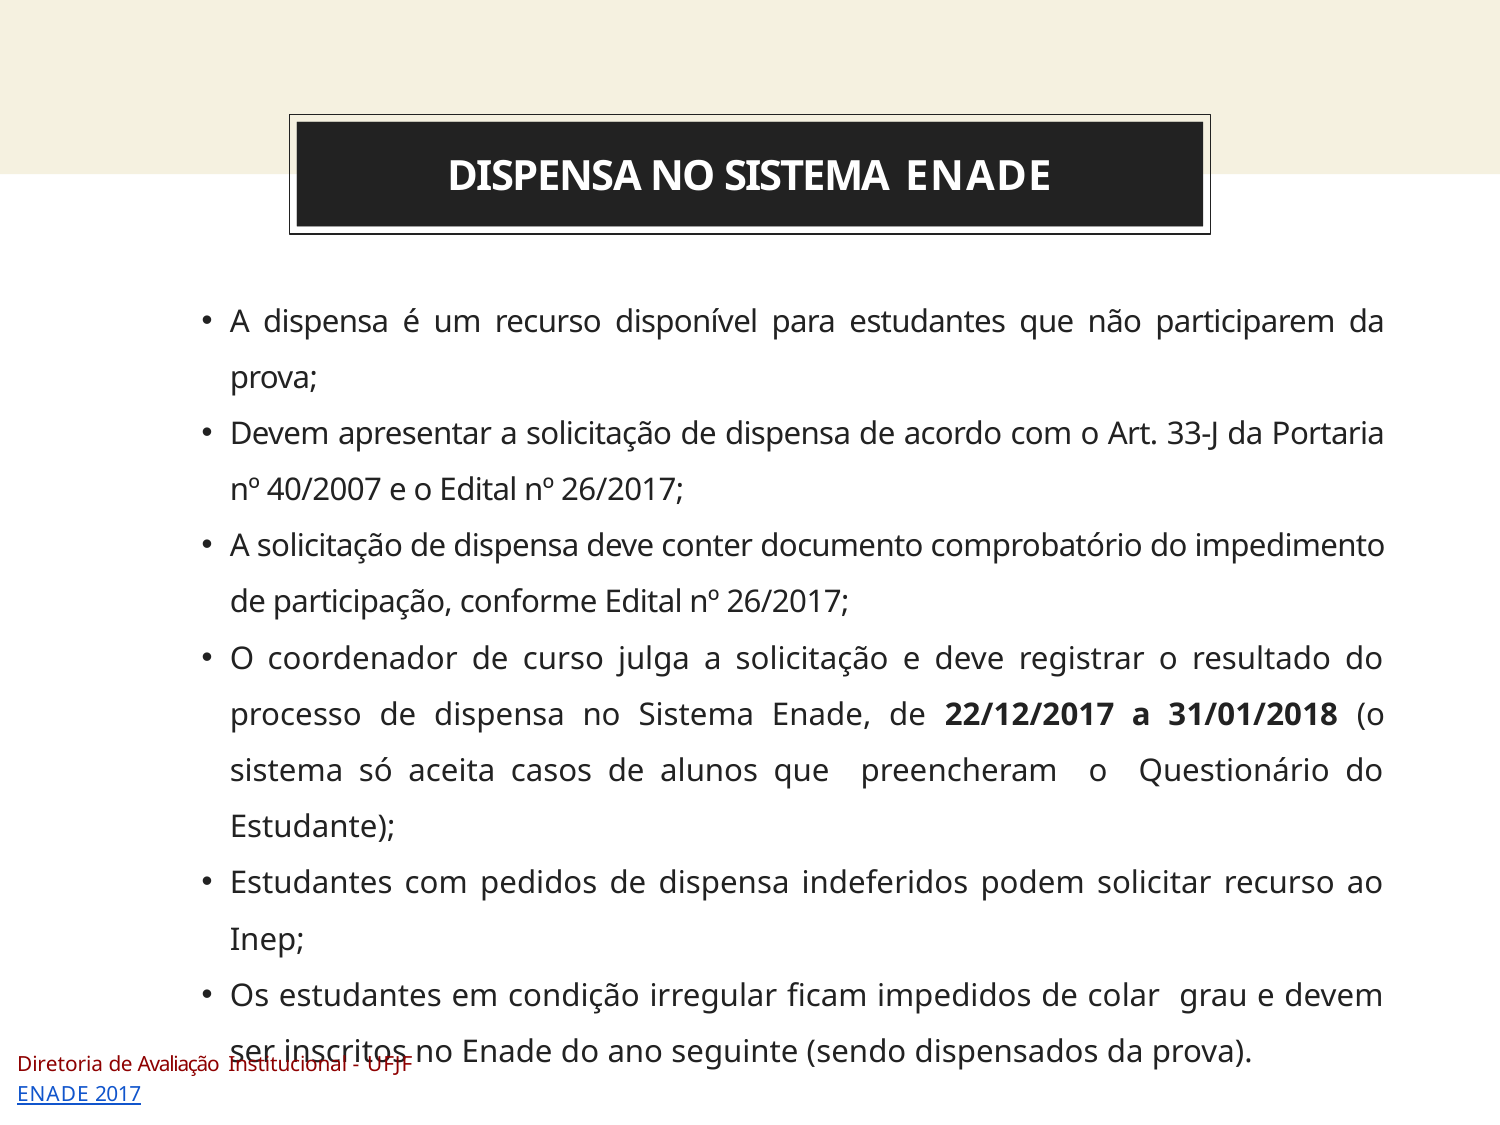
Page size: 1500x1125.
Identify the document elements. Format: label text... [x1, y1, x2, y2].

list A dispensa é um recurso disponível para estudantes que não participarem da prova; Devem apresentar a solicitação de dispensa de acordo com o Art. 33-J da Portaria nº 40/2007 e o Edital nº 26/2017; A solicitação de dispensa deve conter documento comprobatório do impedimento de participação, conforme Edital nº 26/2017; O coordenador de curso julga a solicitação e deve registrar o resultado do processo de dispensa no Sistema Enade, de 22/12/2017 a 31/01/2018 (o sistema só aceita casos de alunos que preencheram o Questionário do Estudante); Estudantes com pedidos de dispensa indeferidos podem solicitar recurso ao Inep; Os estudantes em condição irregular ficam impedidos de colar grau e devem ser inscritos no Enade do ano seguinte (sendo dispensados da prova). [135, 267, 1436, 1035]
title DISPENSA NO SISTEMA ENADE [296, 121, 1203, 227]
text_box Diretoria de Avaliação Institucional - UFJF ENADE 2017 [0, 1046, 1331, 1125]
